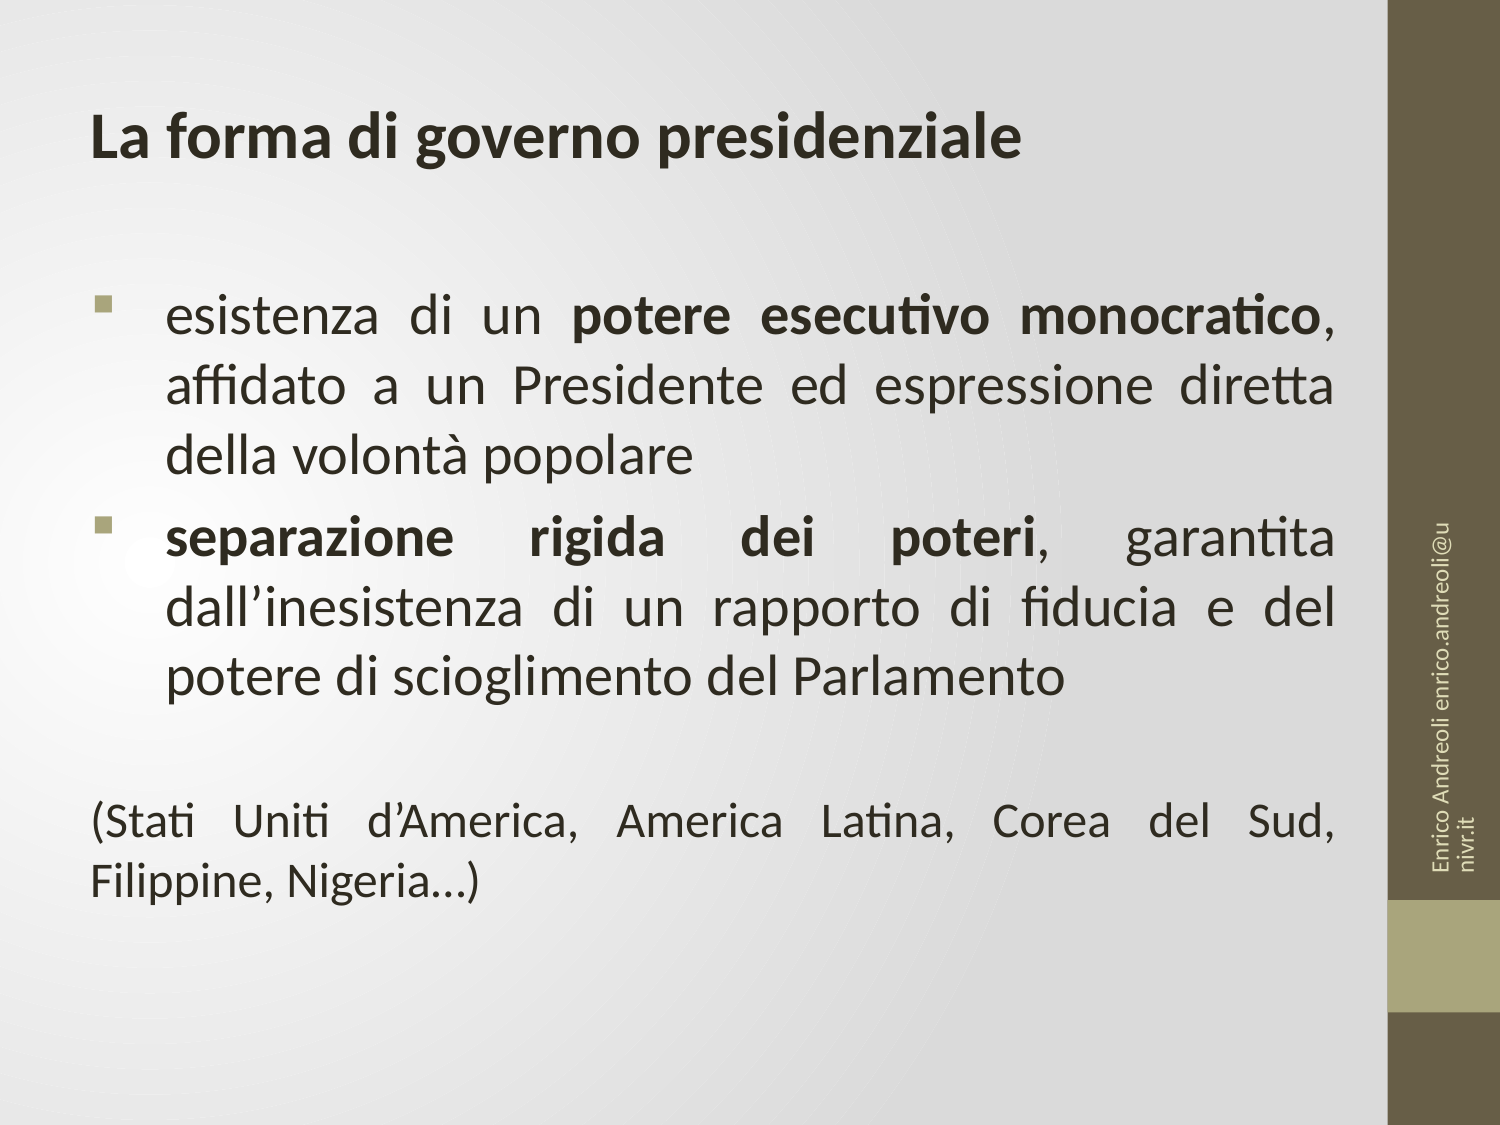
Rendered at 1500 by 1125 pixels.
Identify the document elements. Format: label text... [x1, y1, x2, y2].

list La forma di governo presidenziale esistenza di un potere esecutivo monocratico, affidato a un Presidente ed espressione diretta della volontà popolare separazione rigida dei poteri, garantita dall’inesistenza di un rapporto di fiducia e del potere di scioglimento del Parlamento (Stati Uniti d’America, America Latina, Corea del Sud, Filippine, Nigeria…) [75, 83, 1352, 1005]
footer Enrico Andreoli enrico.andreoli@univr.it [1408, 500, 1469, 889]
